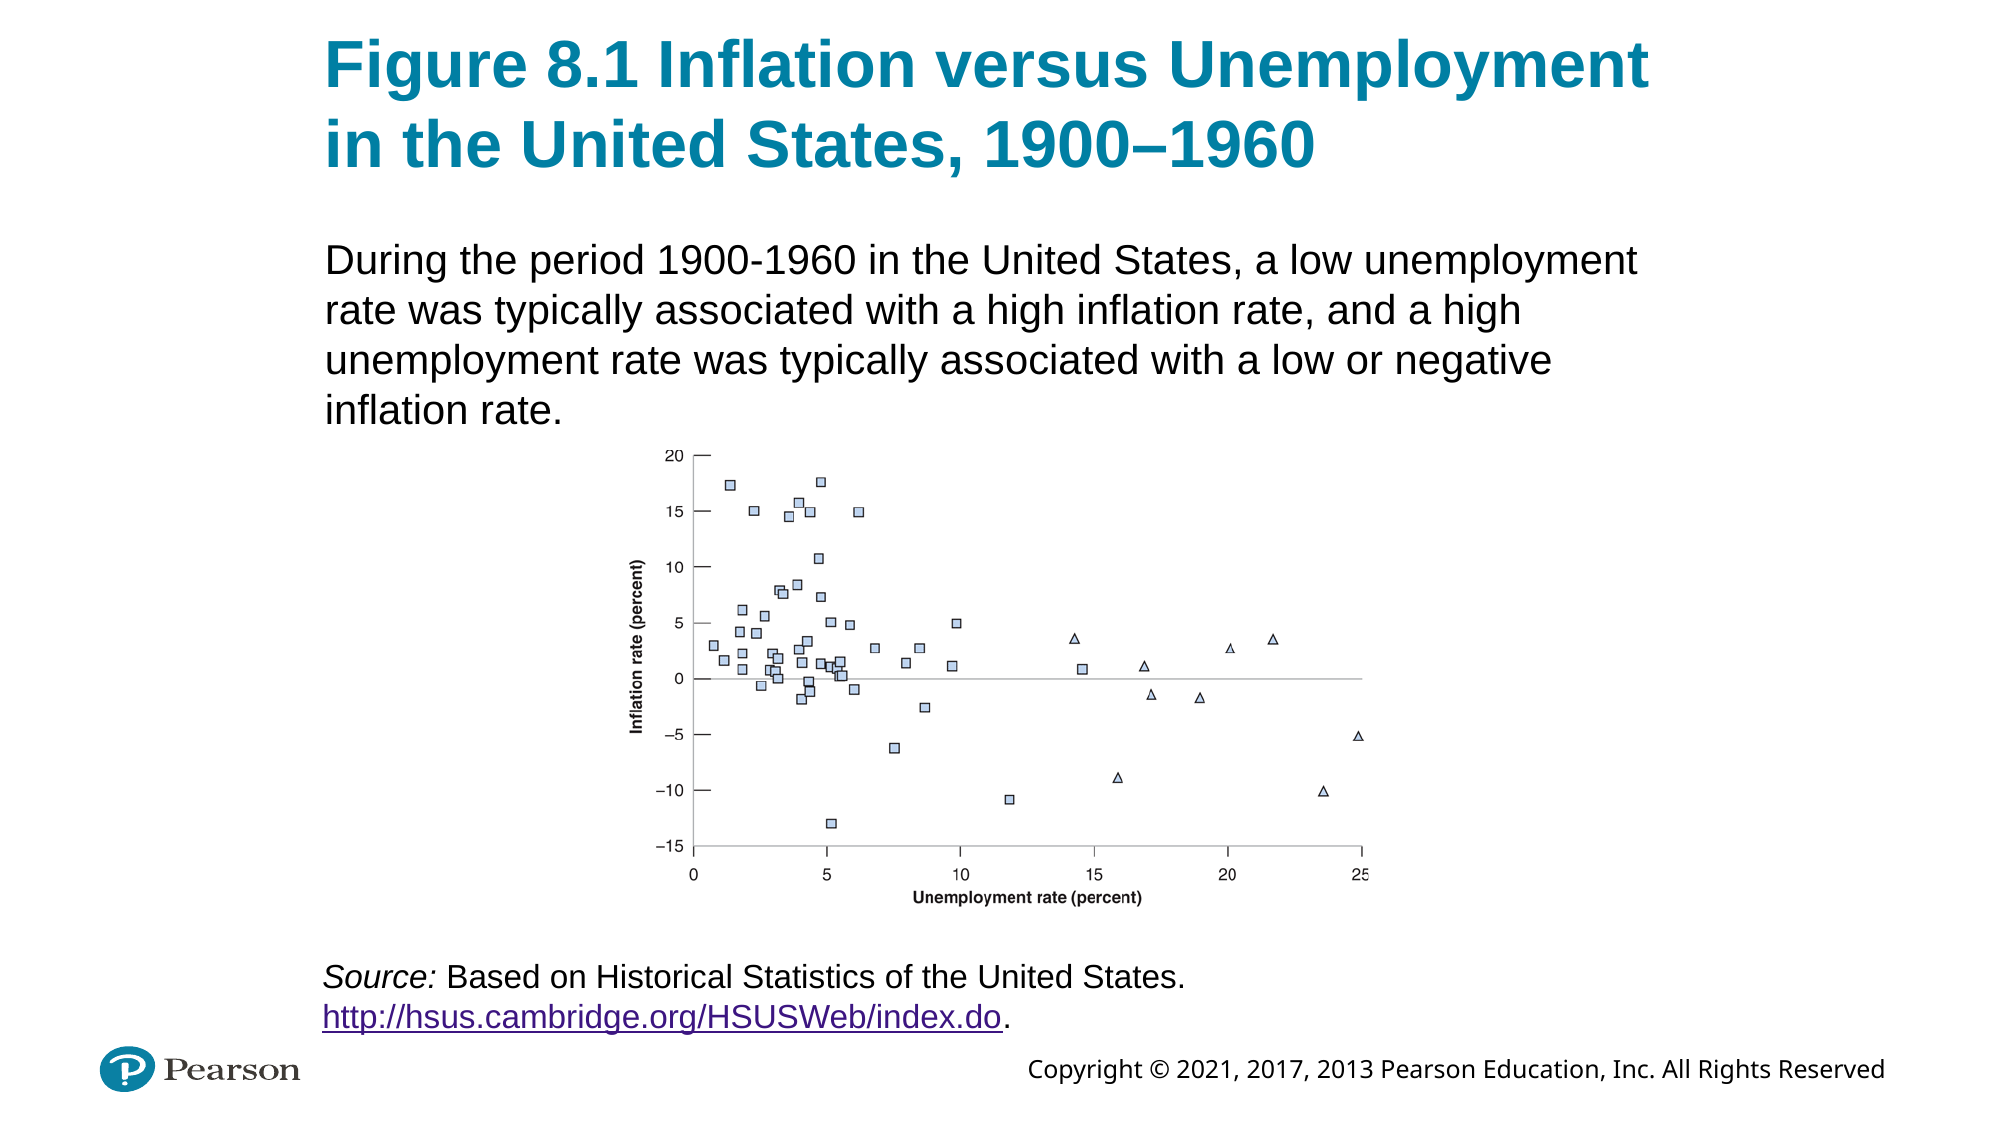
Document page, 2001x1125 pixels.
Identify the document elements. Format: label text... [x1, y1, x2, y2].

list Source: Based on Historical Statistics of the United States. http://hsus.cambridge.org/HSUSWeb/index.do. [322, 955, 1673, 1036]
title Figure 8.1 Inflation versus Unemployment in the United States, 1900–1960 [324, 32, 1675, 182]
picture [628, 449, 1369, 914]
list During the period 1900-1960 in the United States, a low unemployment rate was typically associated with a high inflation rate, and a high unemployment rate was typically associated with a low or negative inflation rate. [324, 232, 1675, 433]
